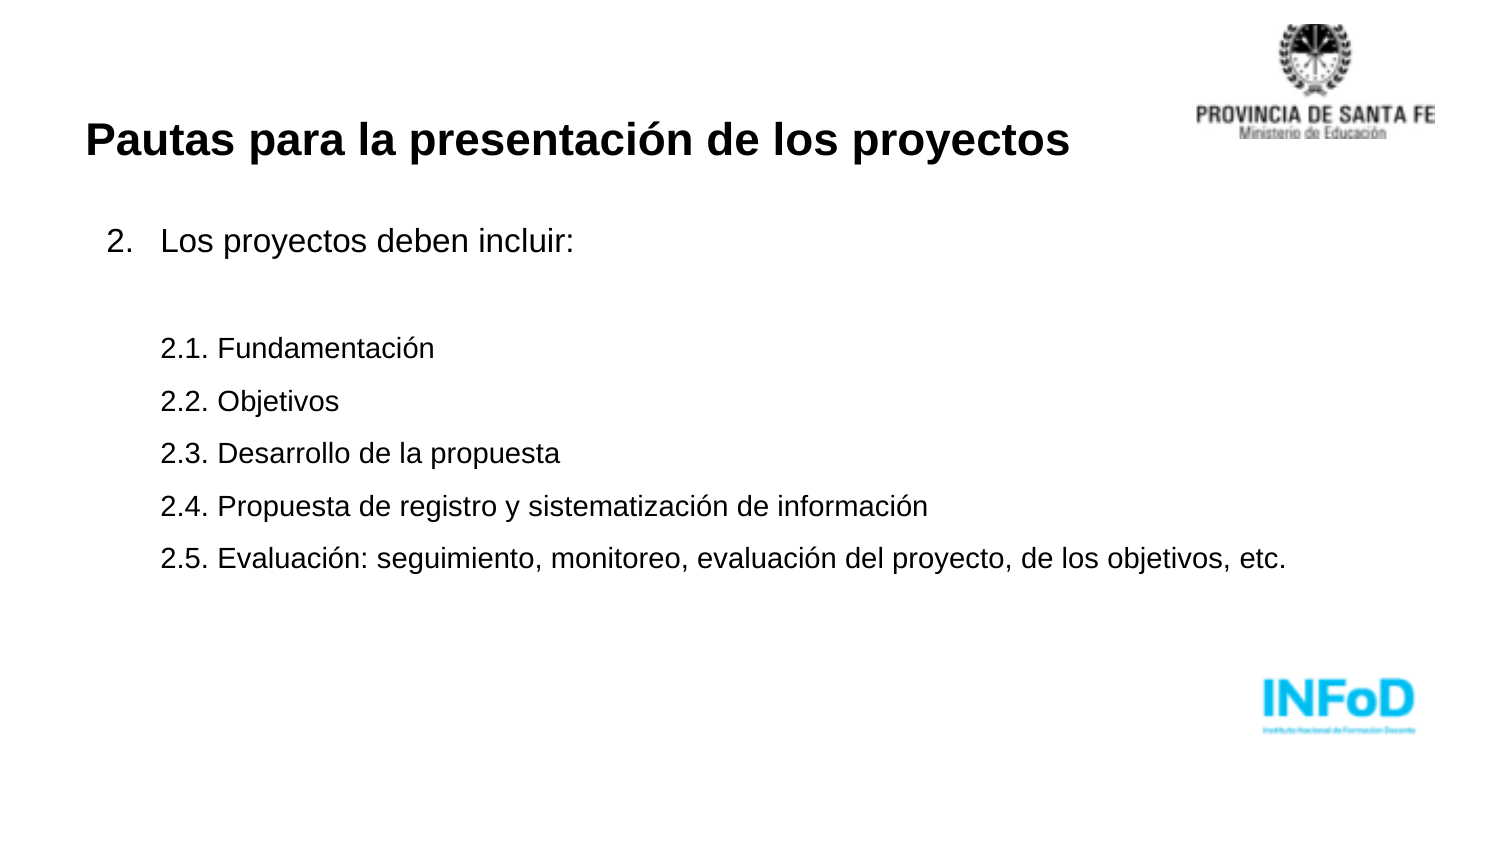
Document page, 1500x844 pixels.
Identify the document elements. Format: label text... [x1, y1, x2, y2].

text_box Pautas para la presentación de los proyectos Los proyectos deben incluir: 2.1. Fundamentación 2.2. Objetivos 2.3. Desarrollo de la propuesta 2.4. Propuesta de registro y sistematización de información 2.5. Evaluación: seguimiento, monitoreo, evaluación del proyecto, de los objetivos, etc. [70, 94, 1441, 712]
picture [1227, 656, 1451, 771]
picture [1196, 24, 1435, 140]
